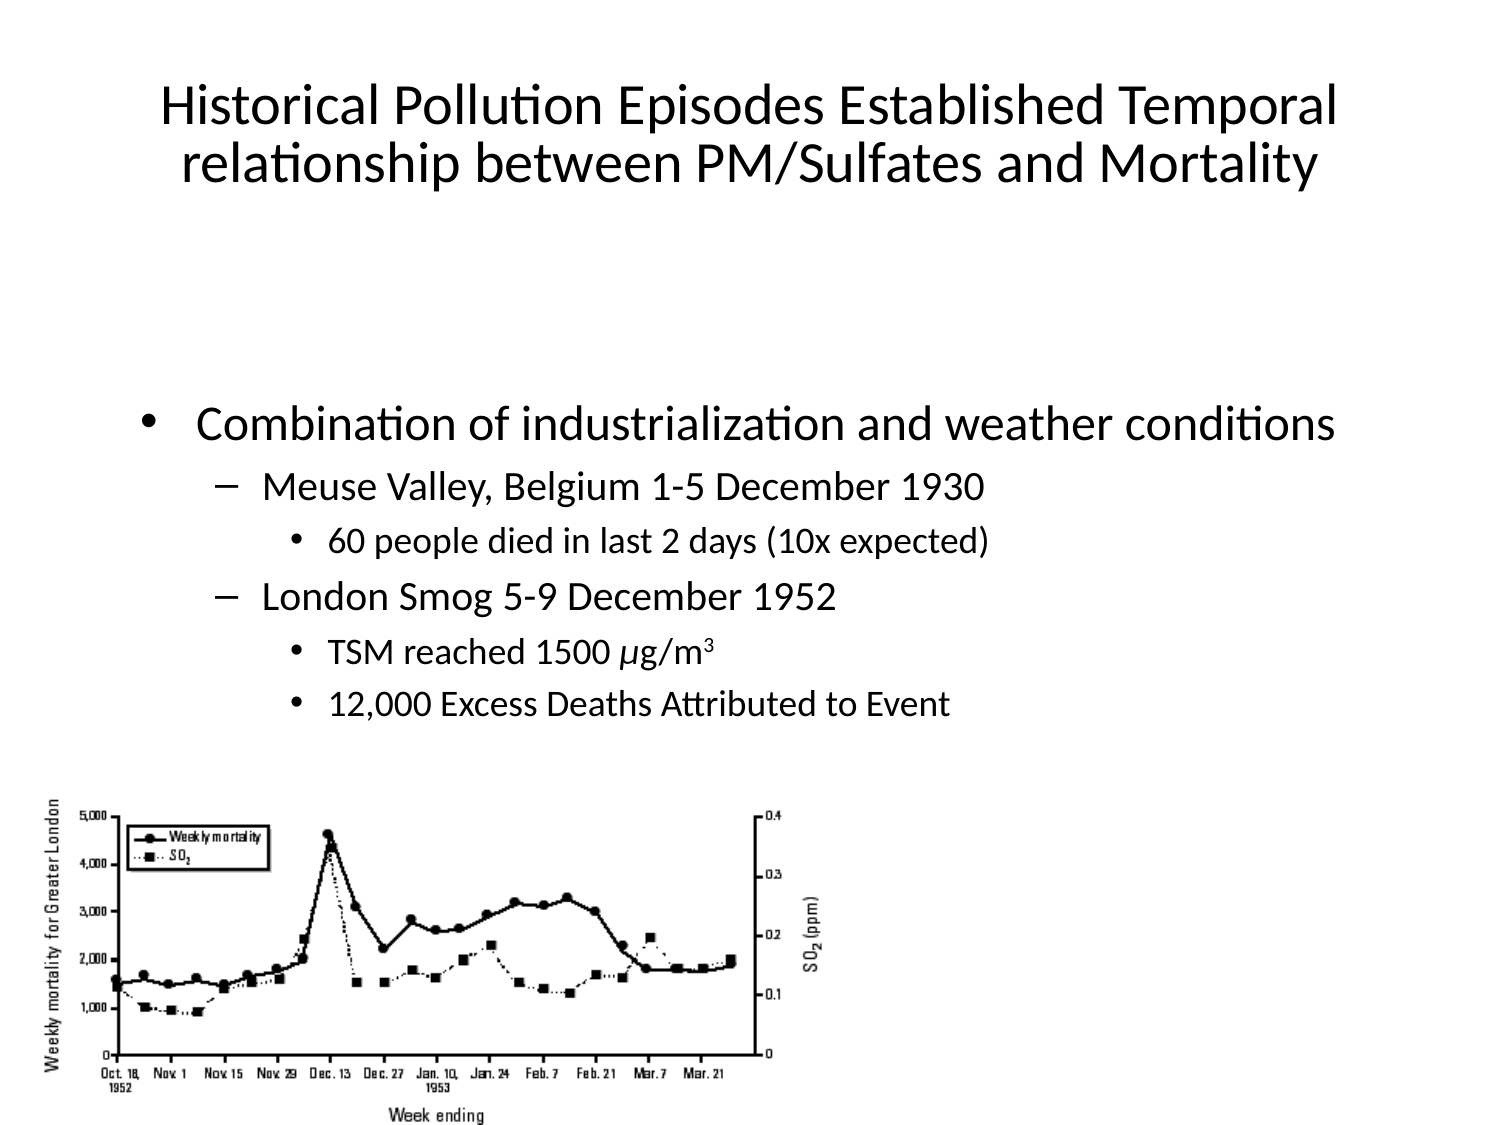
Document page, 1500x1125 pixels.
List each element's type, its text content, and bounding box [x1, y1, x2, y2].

title Historical Pollution Episodes Established Temporal relationship between PM/Sulfates and Mortality [75, 45, 1425, 233]
picture [37, 797, 826, 1125]
list Combination of industrialization and weather conditions Meuse Valley, Belgium 1-5 December 1930 60 people died in last 2 days (10x expected) London Smog 5-9 December 1952 TSM reached 1500 µg/m3 12,000 Excess Deaths Attributed to Event [125, 312, 1500, 825]
